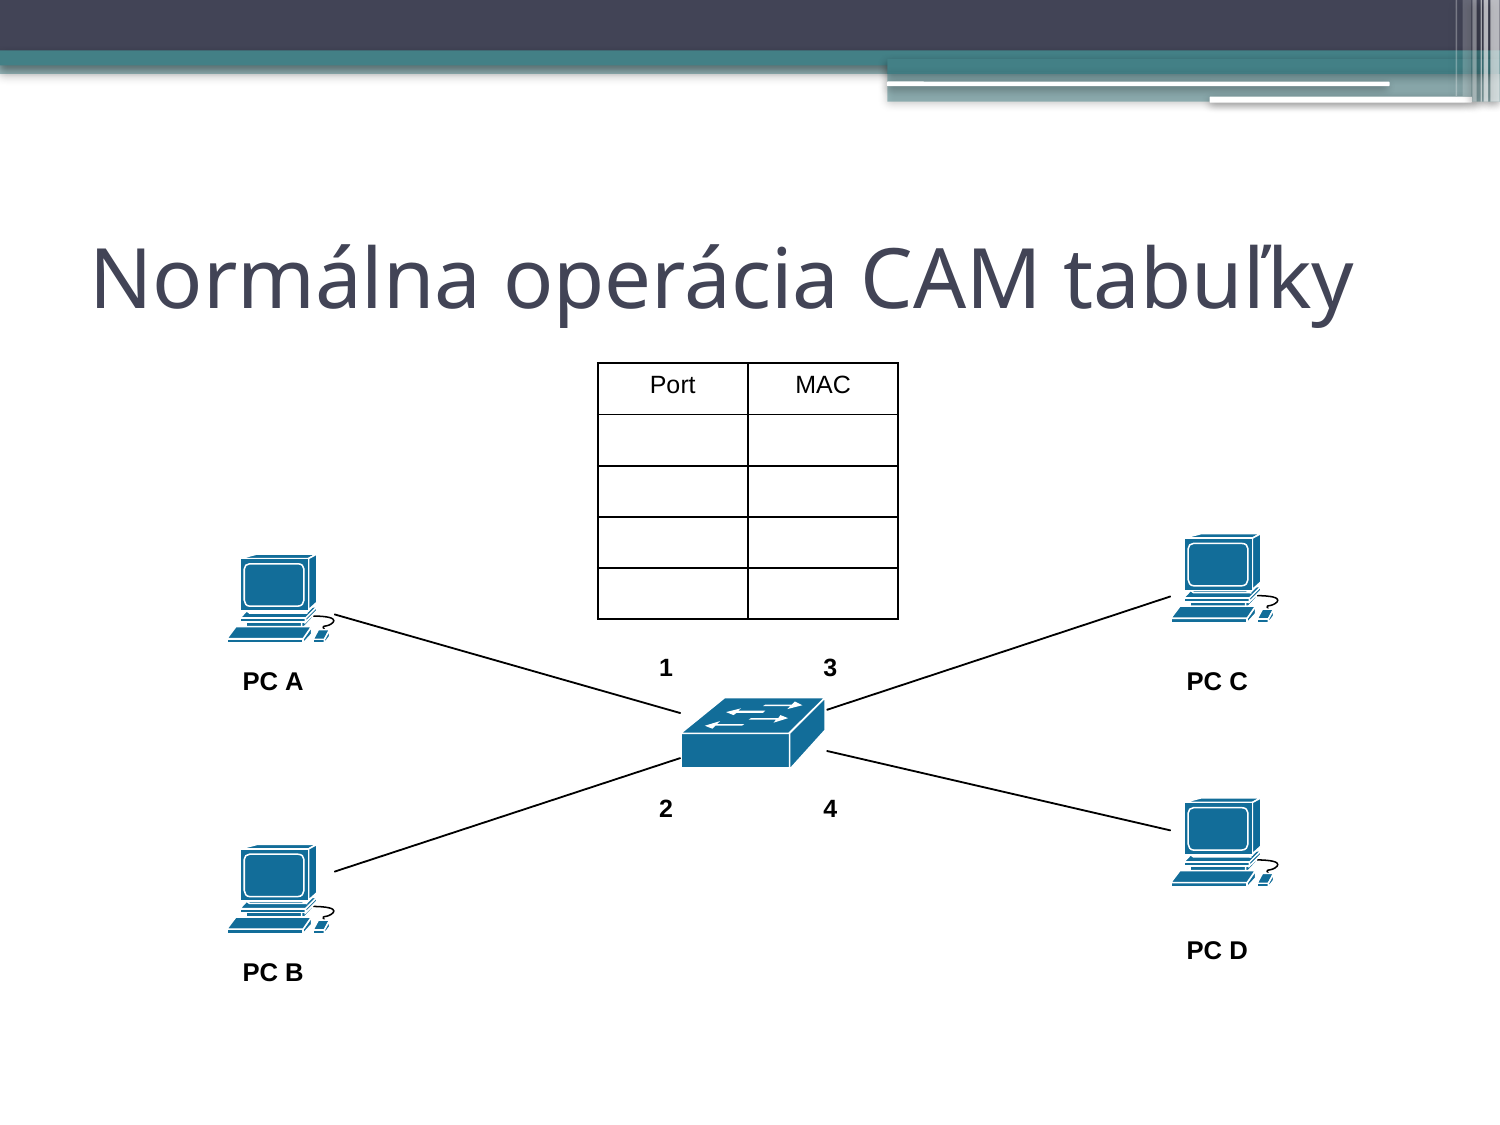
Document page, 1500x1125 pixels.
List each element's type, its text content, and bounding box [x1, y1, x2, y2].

table_cell [749, 415, 897, 465]
table_cell [599, 415, 747, 465]
table_cell [599, 518, 747, 524]
table_header MAC [749, 364, 897, 414]
table_cell [599, 467, 747, 516]
table_cell [749, 518, 897, 524]
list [152, 527, 1339, 997]
table_header Port [599, 364, 747, 414]
table_cell [749, 467, 897, 516]
title Normálna operácia CAM tabuľky [75, 187, 1425, 363]
